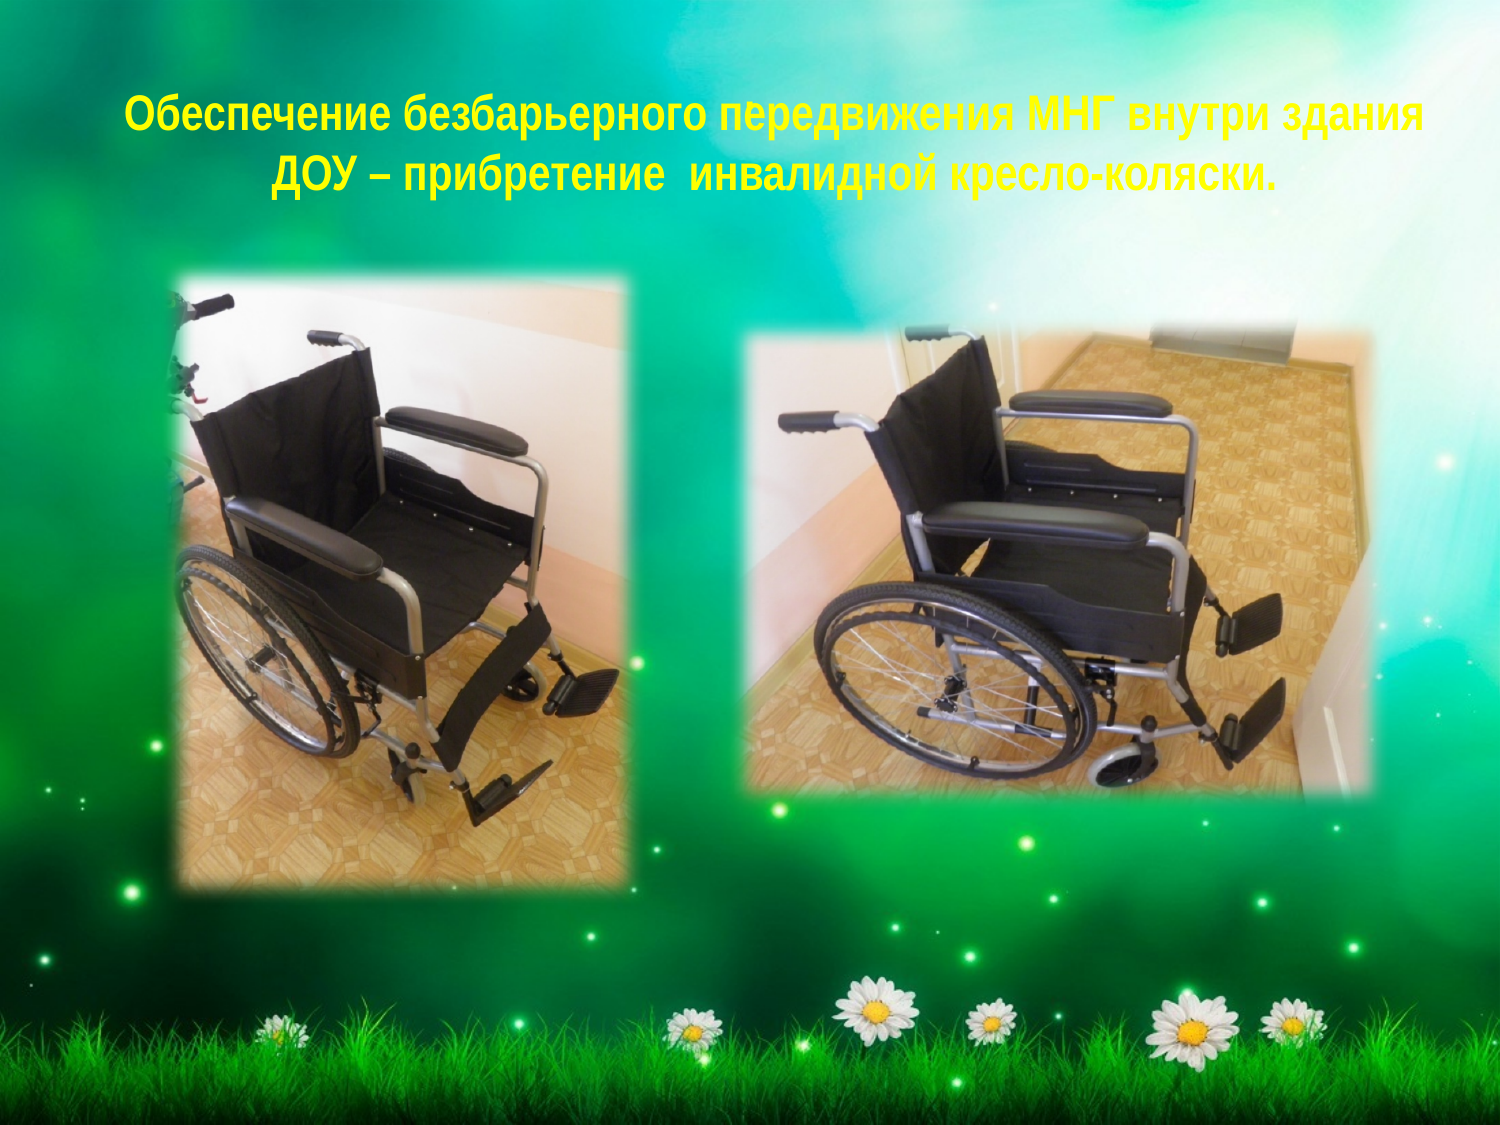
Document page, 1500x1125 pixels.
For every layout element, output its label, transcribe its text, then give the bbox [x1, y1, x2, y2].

picture [0, 0, 1500, 1125]
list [160, 256, 647, 906]
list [726, 314, 1390, 812]
text_box Обеспечение безбарьерного передвижения МНГ внутри здания ДОУ – прибретение инвалидной кресло-коляски. [99, 114, 1450, 174]
title . [75, 90, 1425, 149]
